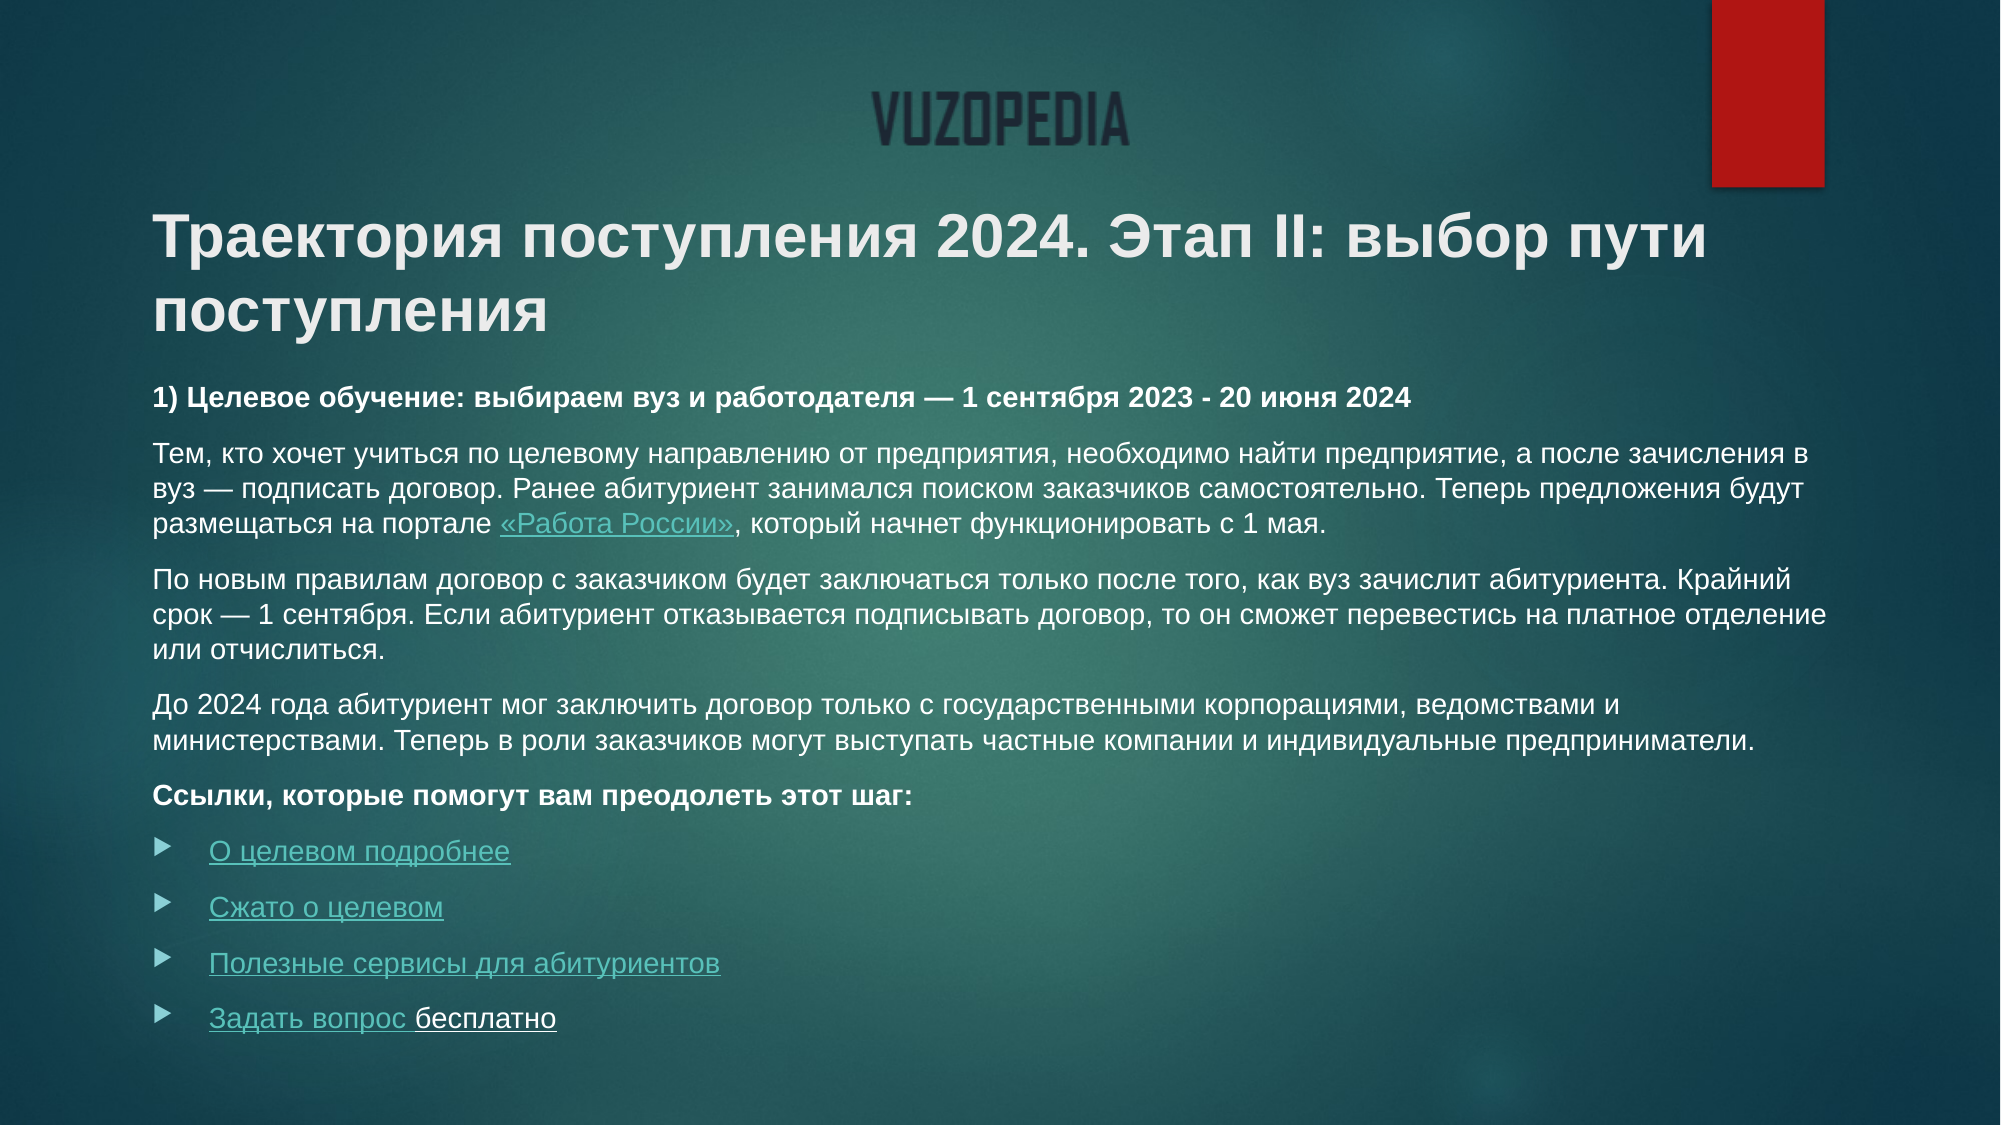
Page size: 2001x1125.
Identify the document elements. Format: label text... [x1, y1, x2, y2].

picture [0, 0, 2001, 1125]
title Траектория поступления 2024. Этап II: выбор пути поступления [137, 187, 1863, 353]
list 1) Целевое обучение: выбираем вуз и работодателя — 1 сентября 2023 - 20 июня 2024 Тем, кто хочет учиться по целевому направлению от предприятия, необходимо найти предприятие, а после зачисления в вуз — подписать договор. Ранее абитуриент занимался поиском заказчиков самостоятельно. Теперь предложения будут размещаться на портале «Работа России», который начнет функционировать с 1 мая. По новым правилам договор с заказчиком будет заключаться только после того, как вуз зачислит абитуриента. Крайний срок ― 1 сентября. Если абитуриент отказывается подписывать договор, то он сможет перевестись на платное отделение или отчислиться. До 2024 года абитуриент мог заключить договор только с государственными корпорациями, ведомствами и министерствами. Теперь в роли заказчиков могут выступать частные компании и индивидуальные предприниматели. Ссылки, которые помогут вам преодолеть этот шаг: О целевом подробнее Сжато о целевом Полезные сервисы для абитуриентов Задать вопрос бесплатно [137, 371, 1863, 1080]
